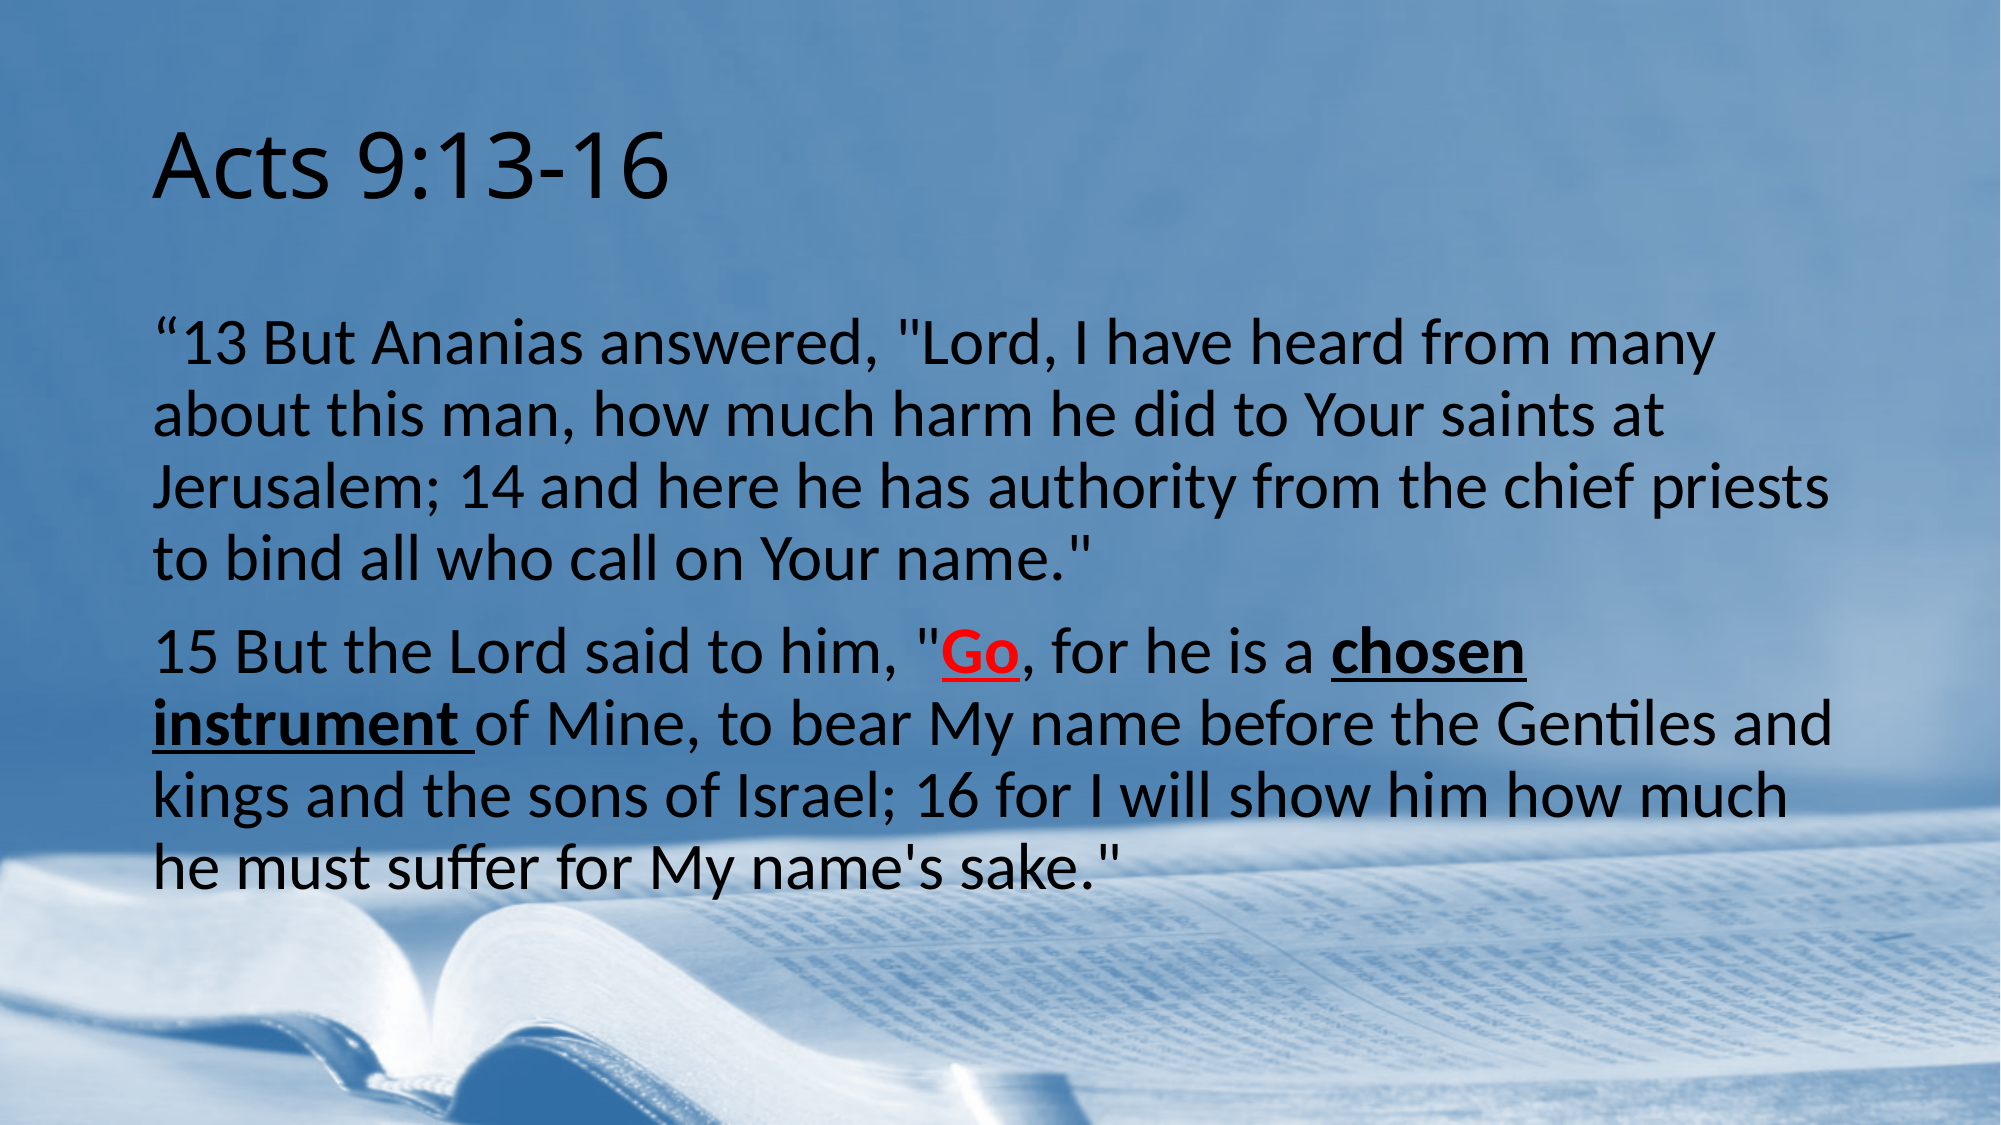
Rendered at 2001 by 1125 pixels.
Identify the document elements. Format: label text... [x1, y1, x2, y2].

list “13 But Ananias answered, "Lord, I have heard from many about this man, how much harm he did to Your saints at Jerusalem; 14 and here he has authority from the chief priests to bind all who call on Your name." 15 But the Lord said to him, "Go, for he is a chosen instrument of Mine, to bear My name before the Gentiles and kings and the sons of Israel; 16 for I will show him how much he must suffer for My name's sake." [137, 299, 1863, 1014]
title Acts 9:13-16 [137, 59, 1863, 278]
